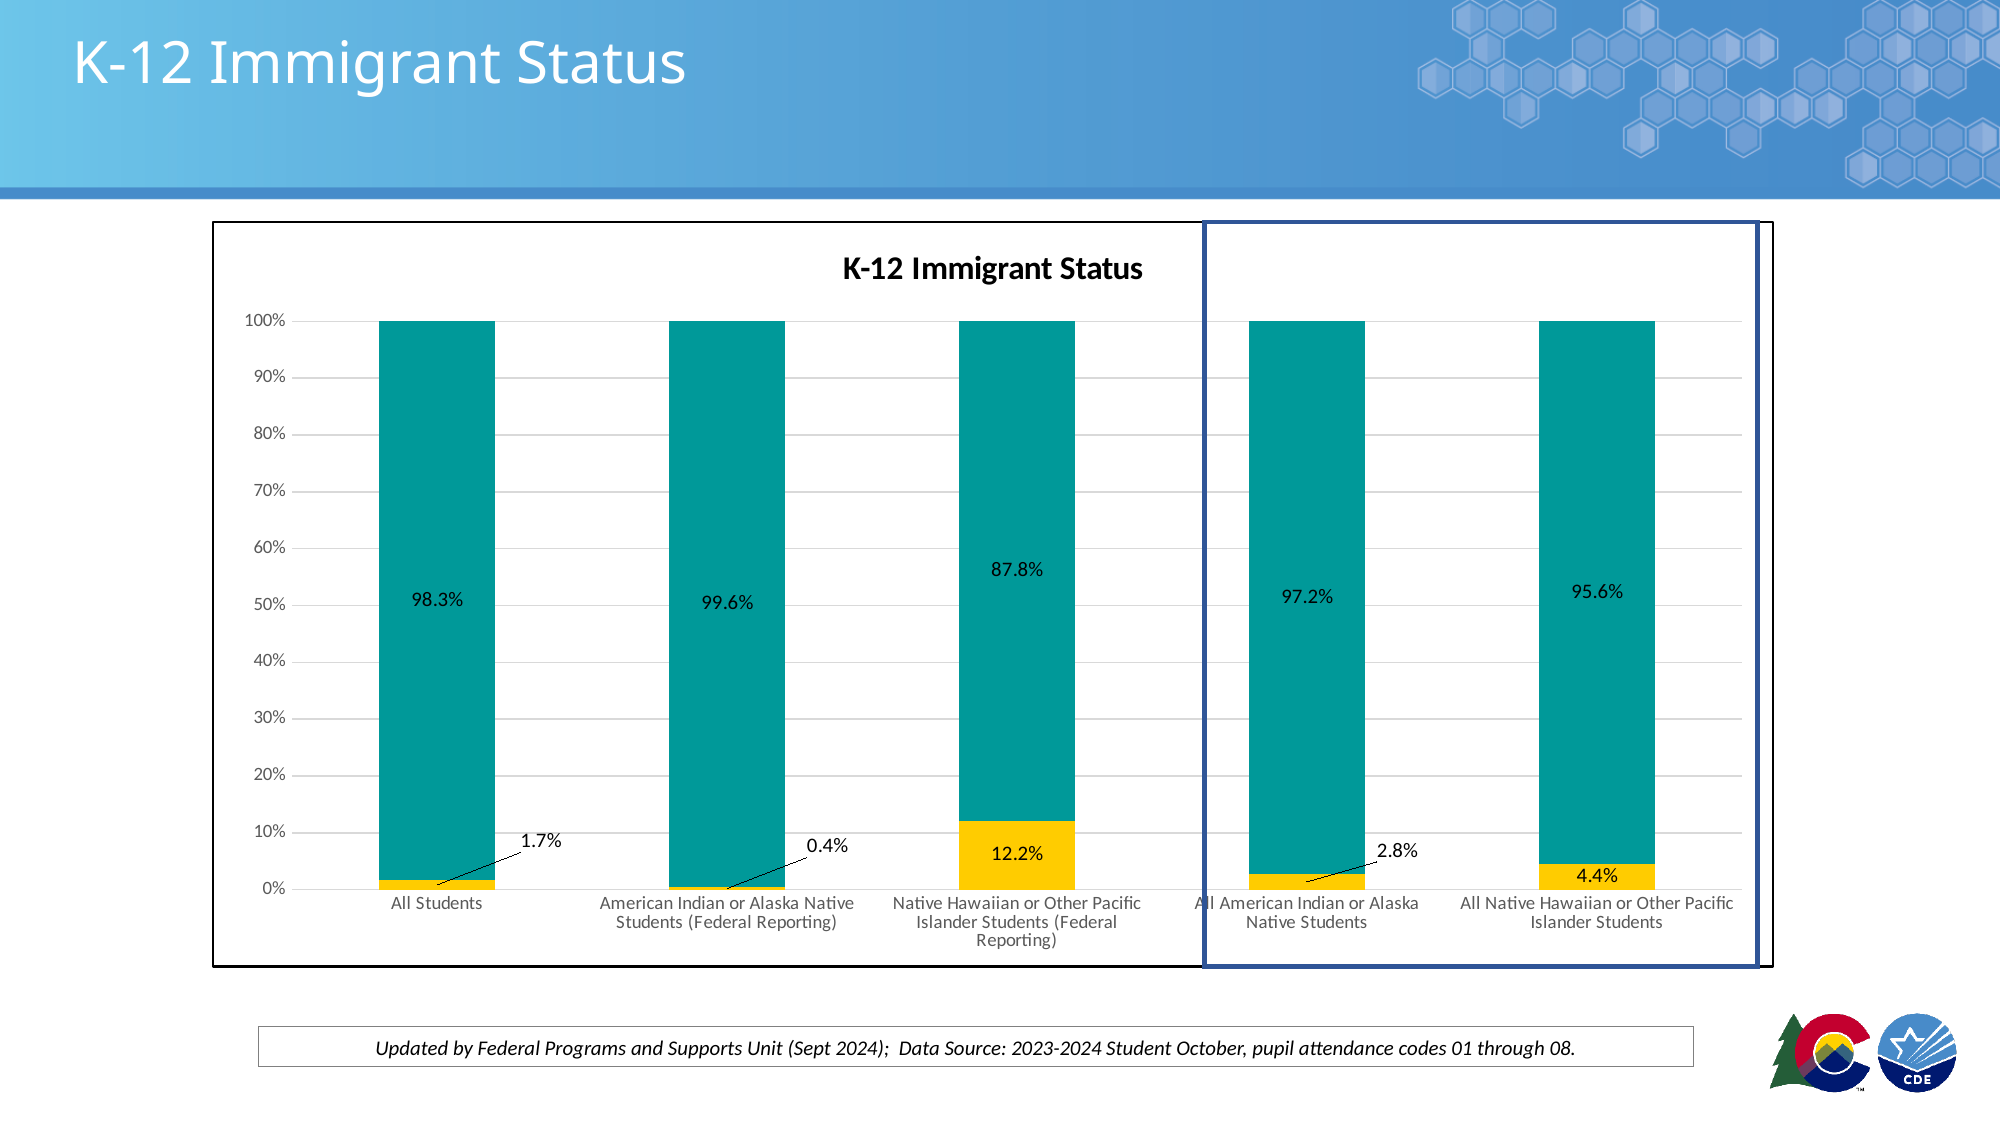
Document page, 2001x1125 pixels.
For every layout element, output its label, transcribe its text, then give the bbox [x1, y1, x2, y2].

picture [0, 0, 2000, 200]
picture [1768, 1012, 1957, 1093]
chart [211, 219, 1775, 969]
title K-12 Immigrant Status [72, 33, 1396, 182]
text_box Updated by Federal Programs and Supports Unit (Sept 2024); Data Source: 2023-2024 Student October, pupil attendance codes 01 through 08. [258, 1026, 1694, 1067]
